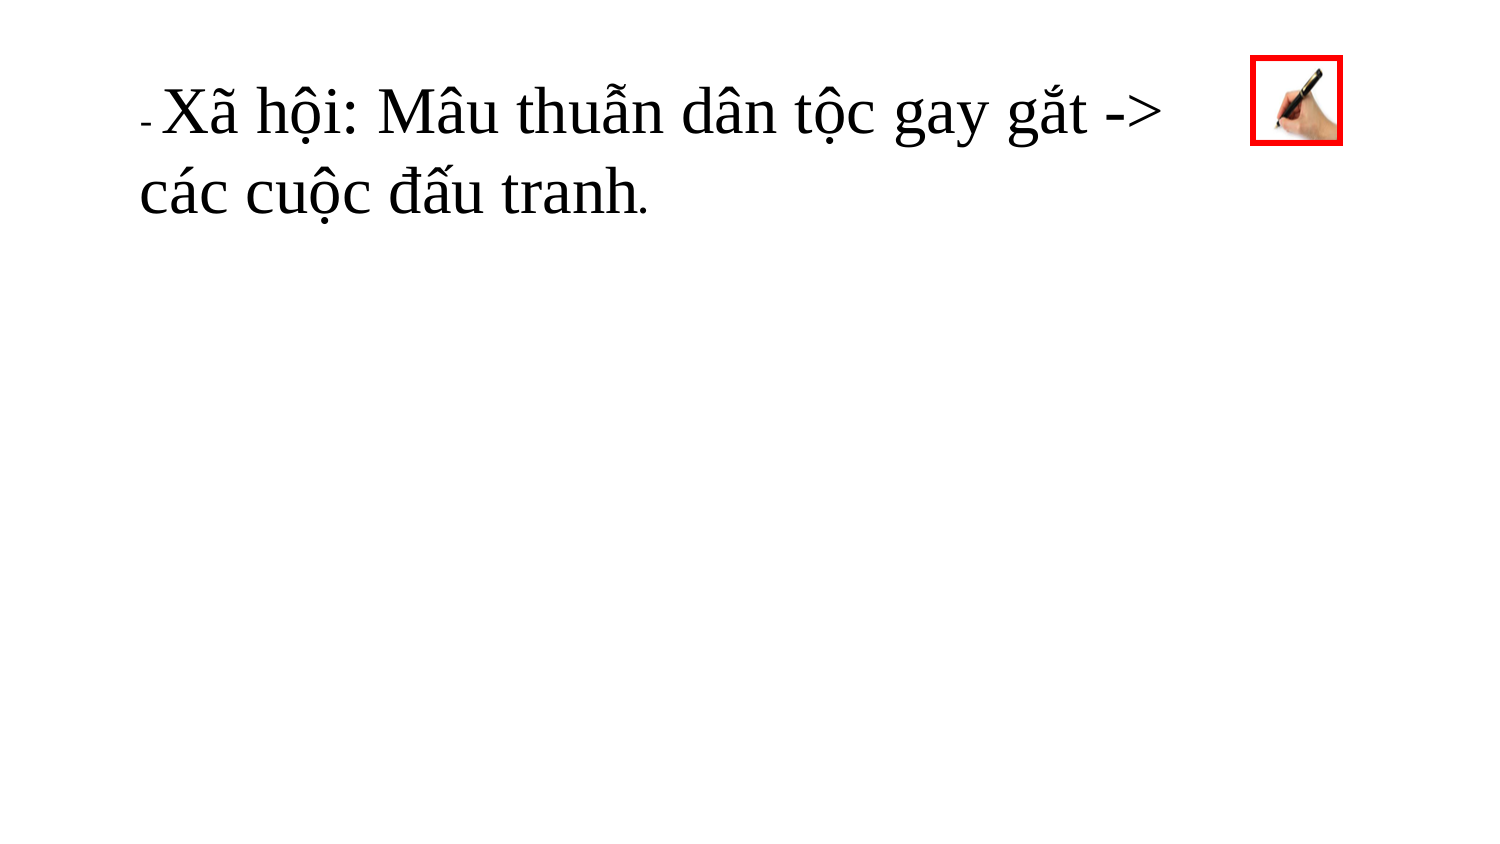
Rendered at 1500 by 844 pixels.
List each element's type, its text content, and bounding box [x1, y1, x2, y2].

picture [1249, 54, 1344, 146]
text_box - Xã hội: Mâu thuẫn dân tộc gay gắt -> các cuộc đấu tranh. [124, 59, 1188, 234]
